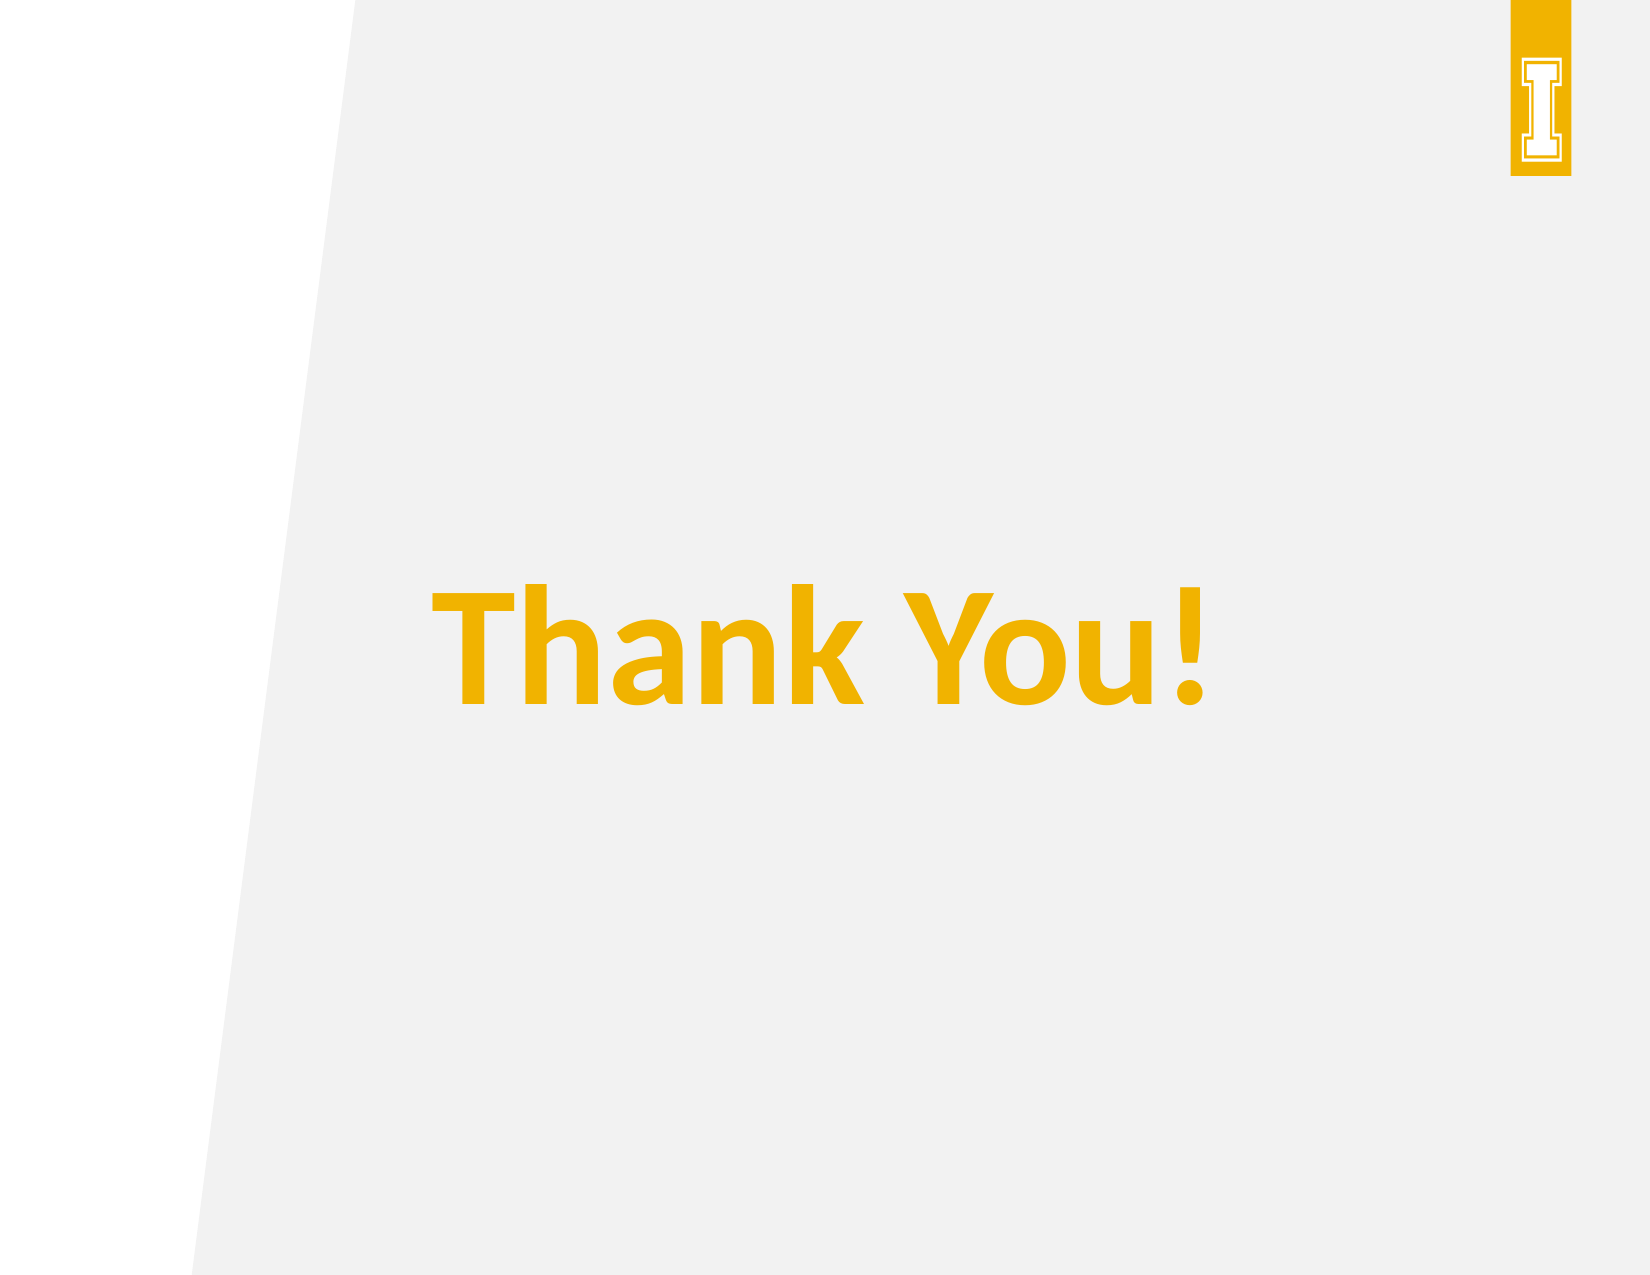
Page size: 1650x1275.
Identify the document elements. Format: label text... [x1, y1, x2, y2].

text_box Thank You! [374, 530, 1276, 743]
